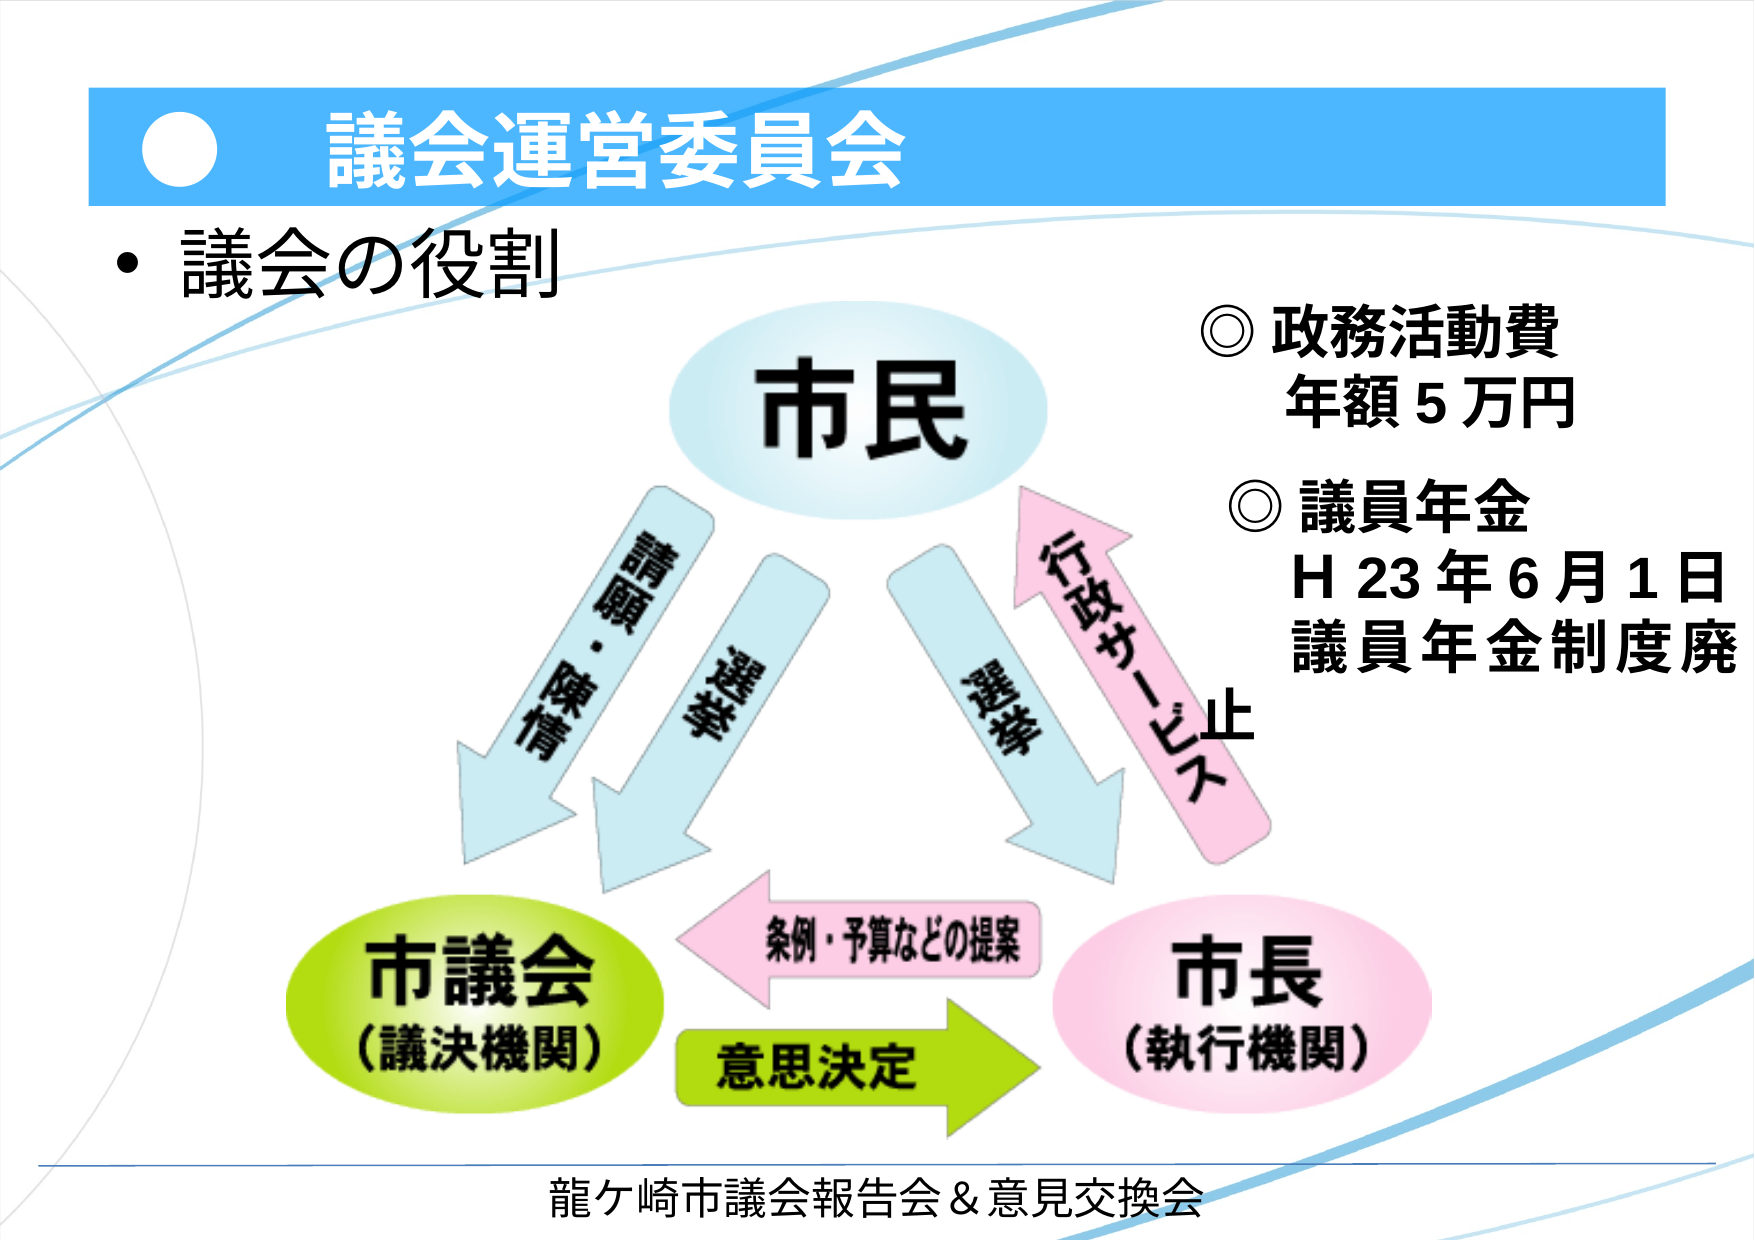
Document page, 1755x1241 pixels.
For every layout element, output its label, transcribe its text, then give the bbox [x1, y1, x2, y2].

list 議会の役割 [97, 206, 842, 313]
text_box ◎政務活動費 年額5万円 ◎議員年金 Ｈ23年6月1日 議員年金制度廃止 [1184, 287, 1755, 703]
title ● 議会運営委員会 [121, 88, 1634, 207]
picture [0, 0, 1754, 1240]
text_box 龍ケ崎市議会報告会＆意見交換会 [439, 1177, 1314, 1231]
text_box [38, 1163, 1717, 1167]
